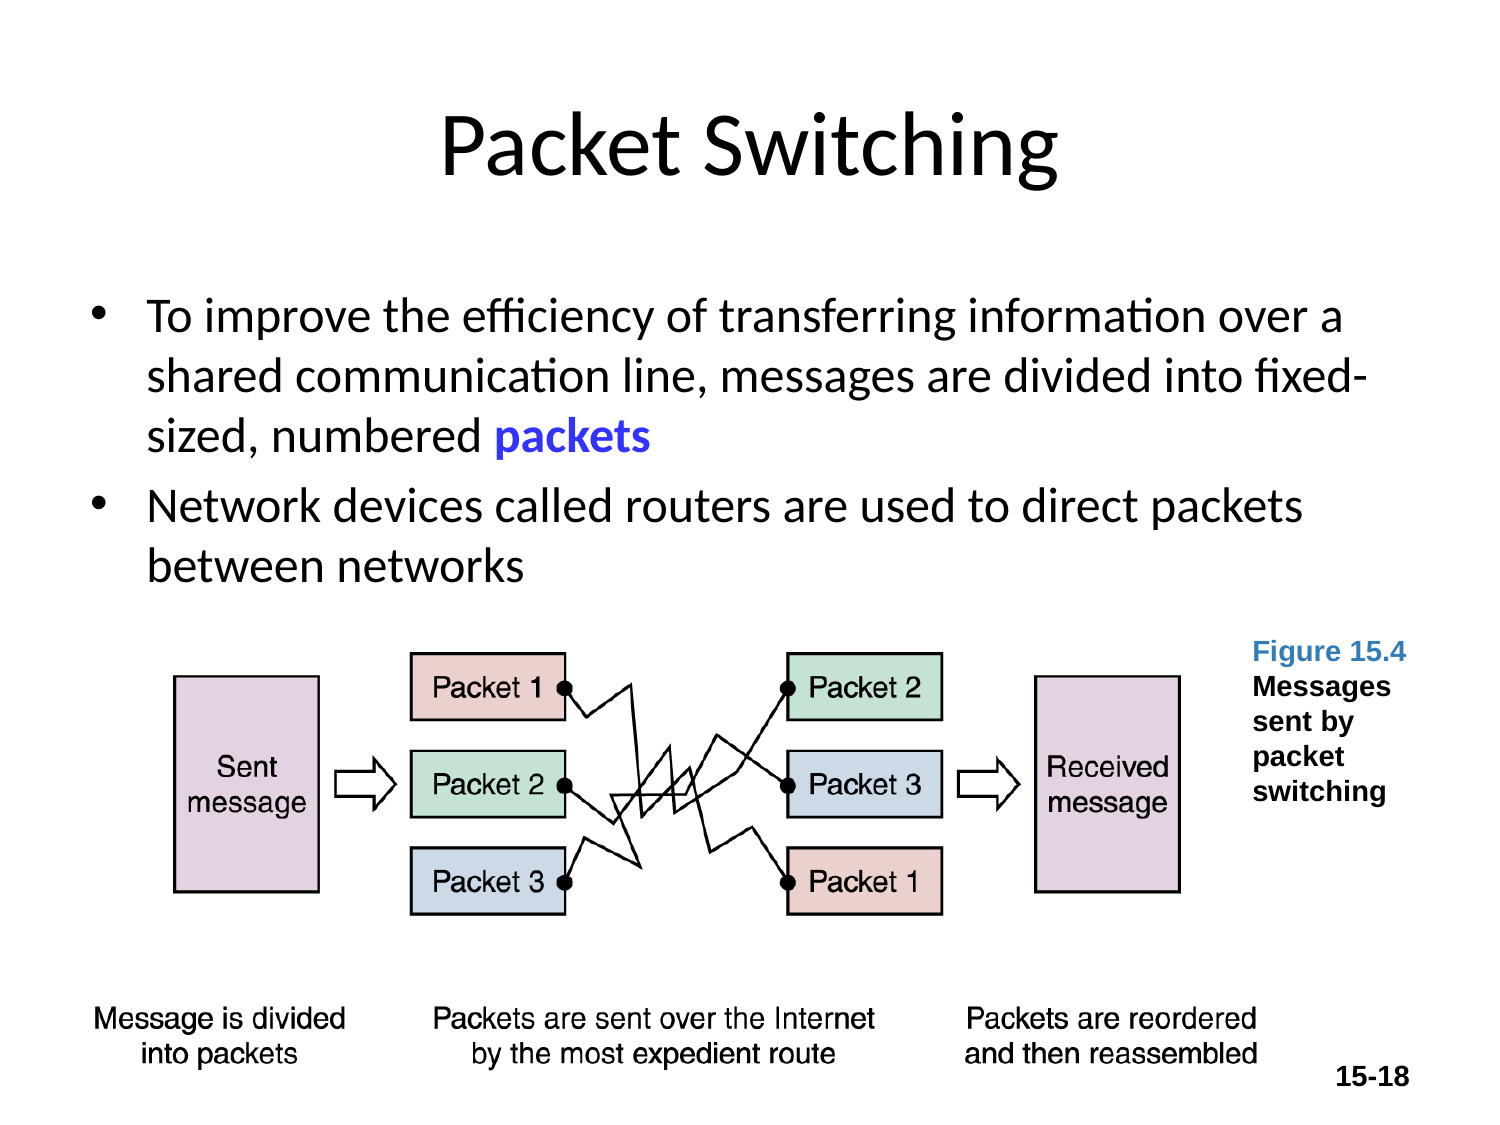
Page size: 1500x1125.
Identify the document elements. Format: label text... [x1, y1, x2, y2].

title Packet Switching [75, 45, 1425, 233]
picture [74, 634, 1276, 1088]
text_box Figure 15.4 Messages sent by packet switching [1237, 624, 1469, 815]
text_box 15-18 [1074, 1050, 1425, 1103]
list To improve the efficiency of transferring information over a shared communication line, messages are divided into fixed-sized, numbered packets Network devices called routers are used to direct packets between networks [75, 275, 1425, 633]
